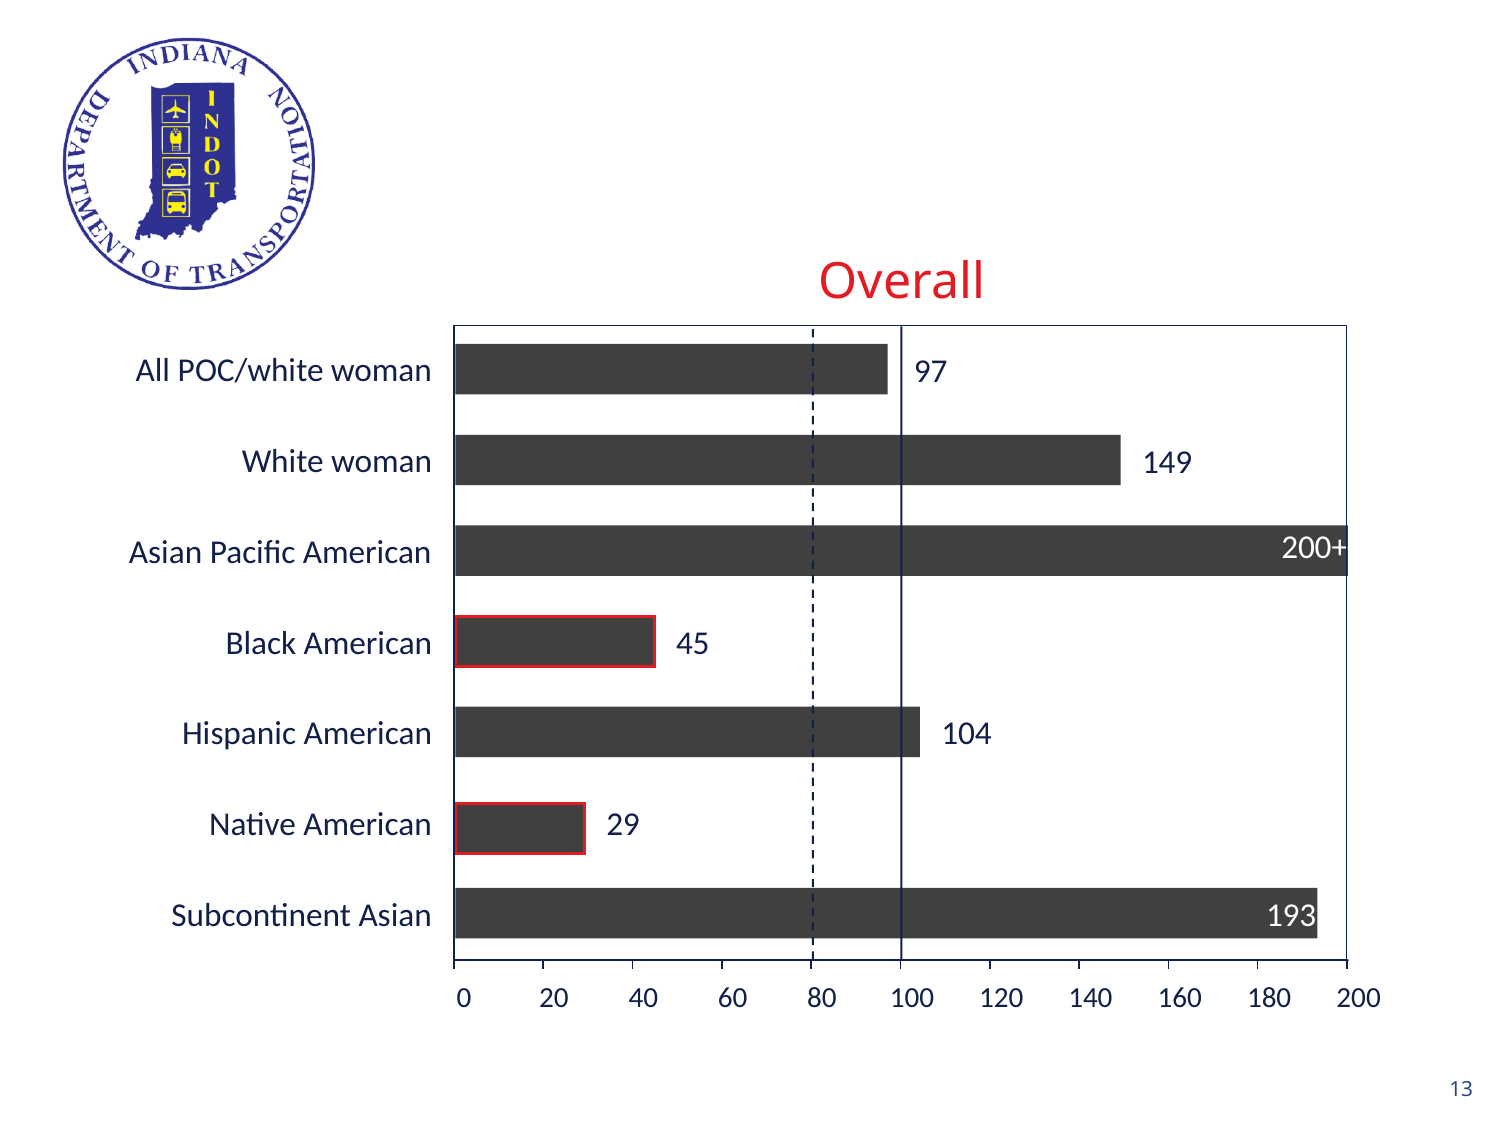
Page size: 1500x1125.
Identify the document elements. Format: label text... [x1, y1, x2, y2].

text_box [119, 240, 1391, 1026]
picture [62, 37, 315, 290]
text_box 13 [1137, 1068, 1488, 1109]
